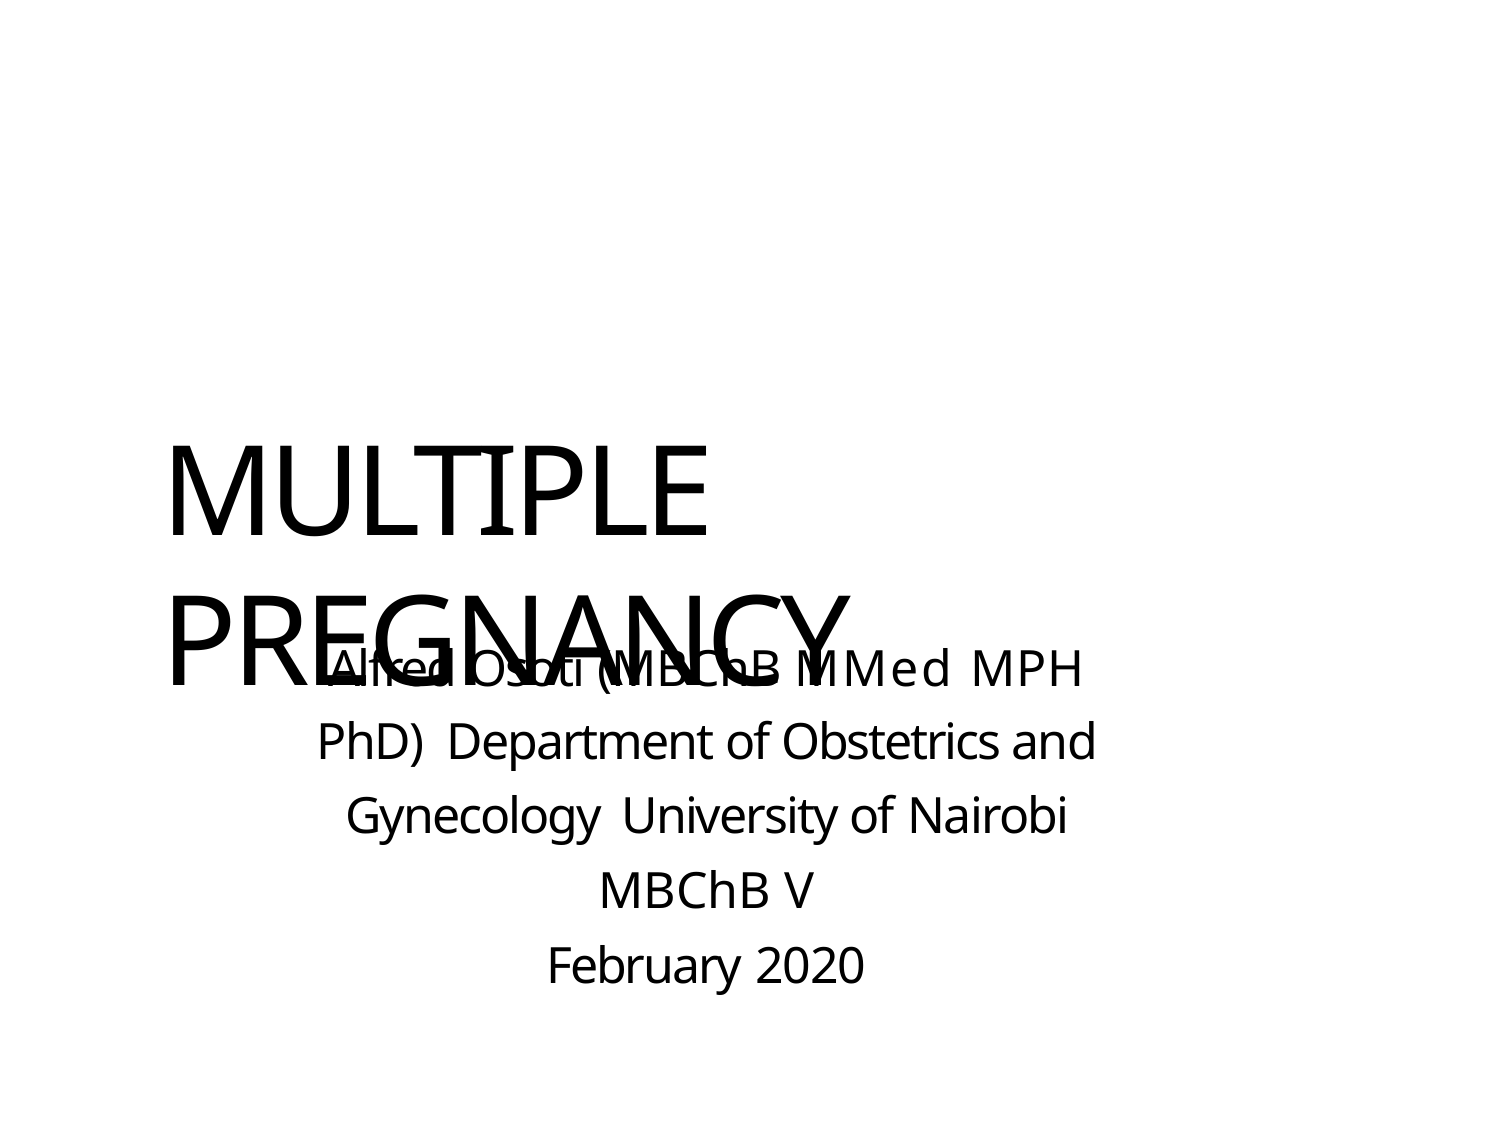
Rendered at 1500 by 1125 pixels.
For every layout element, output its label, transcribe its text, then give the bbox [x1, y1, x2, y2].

text_box Alfred Osoti (MBChB MMed MPH PhD) Department of Obstetrics and Gynecology University of Nairobi MBChB V February 2020 [278, 619, 1135, 994]
title MULTIPLE PREGNANCY [159, 408, 1341, 711]
